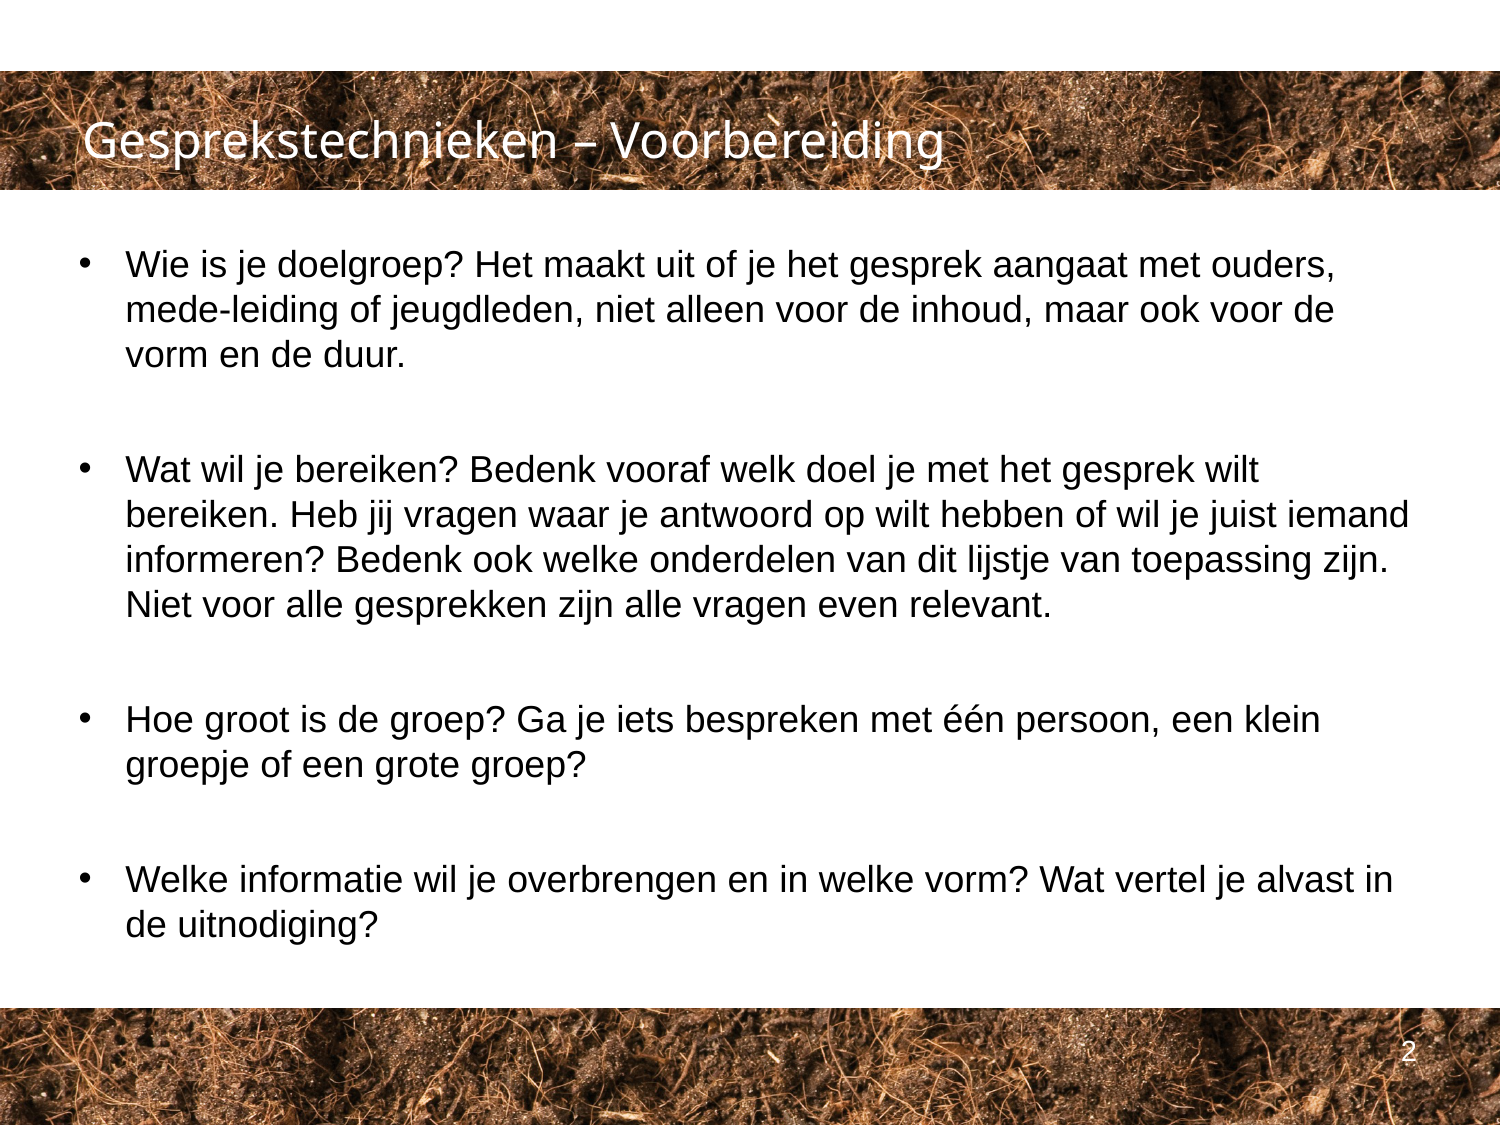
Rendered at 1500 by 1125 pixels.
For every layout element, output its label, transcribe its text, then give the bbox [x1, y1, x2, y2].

slide_number 2 [1390, 1023, 1426, 1073]
text_box Wie is je doelgroep? Het maakt uit of je het gesprek aangaat met ouders, mede-leiding of jeugdleden, niet alleen voor de inhoud, maar ook voor de vorm en de duur. Wat wil je bereiken? Bedenk vooraf welk doel je met het gesprek wilt bereiken. Heb jij vragen waar je antwoord op wilt hebben of wil je juist iemand informeren? Bedenk ook welke onderdelen van dit lijstje van toepassing zijn. Niet voor alle gesprekken zijn alle vragen even relevant. Hoe groot is de groep? Ga je iets bespreken met één persoon, een klein groepje of een grote groep? Welke informatie wil je overbrengen en in welke vorm? Wat vertel je alvast in de uitnodiging? [71, 232, 1421, 953]
picture [0, 1008, 1500, 1125]
text_box Gesprekstechnieken – Voorbereiding [74, 101, 1425, 177]
picture [0, 71, 1500, 190]
